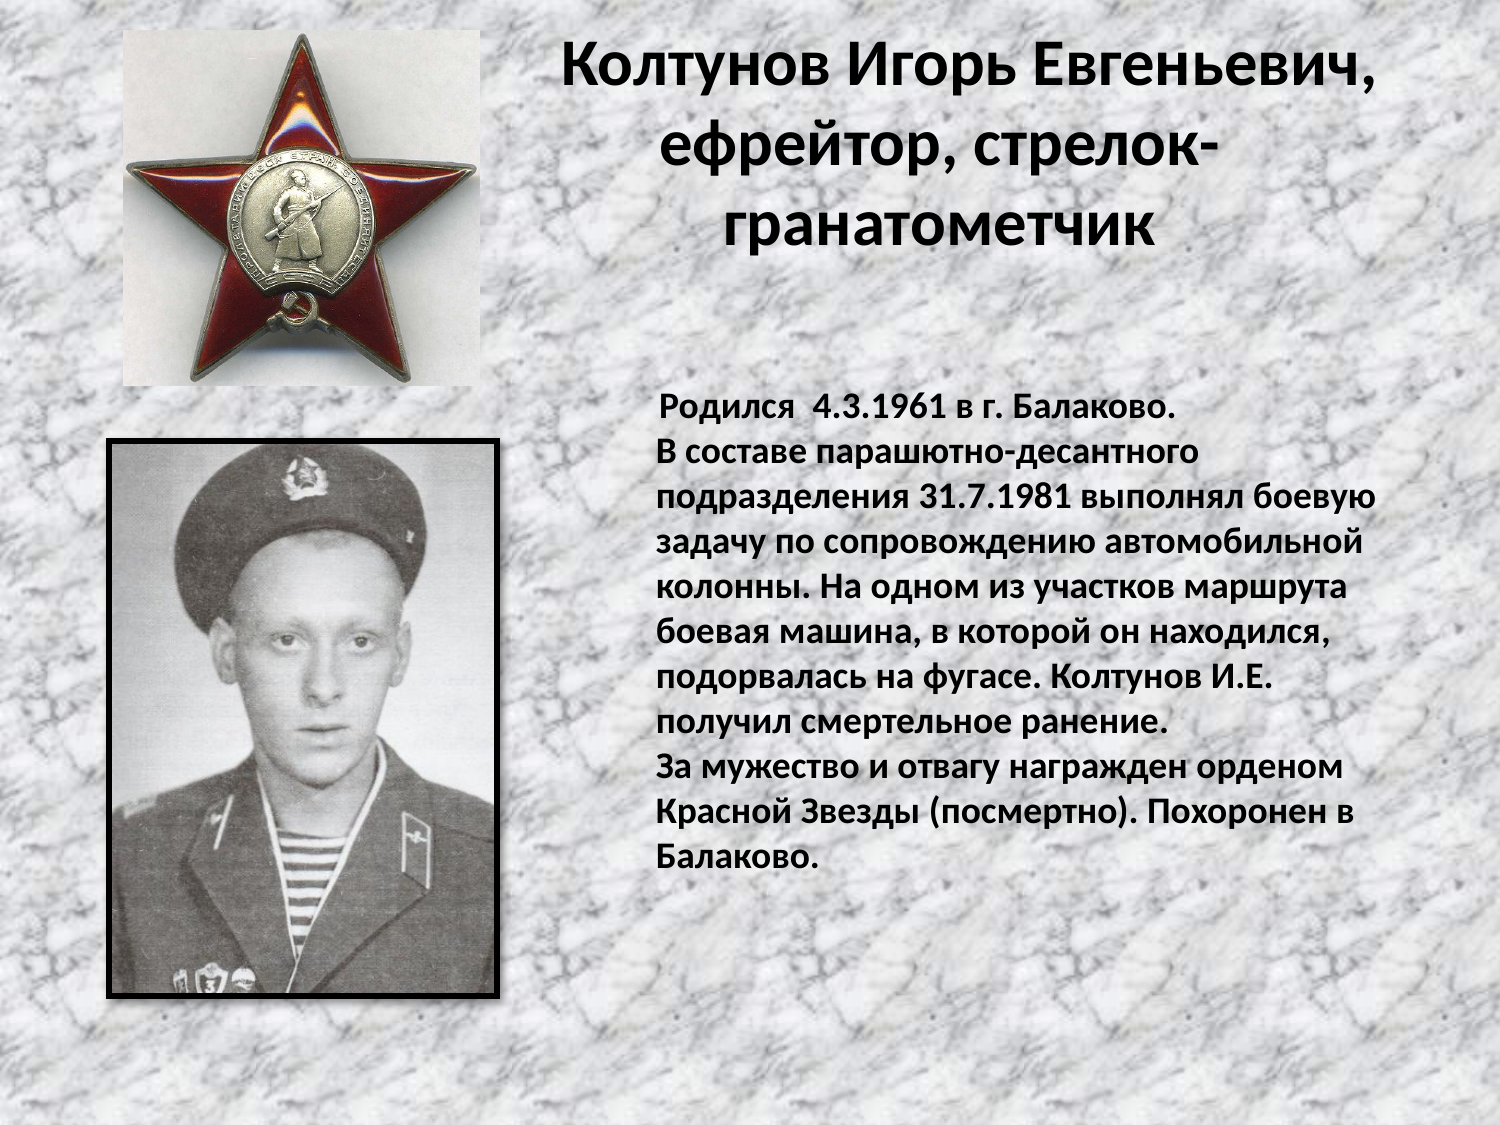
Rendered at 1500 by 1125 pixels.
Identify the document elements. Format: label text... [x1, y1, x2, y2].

list Родился 4.3.1961 в г. Балаково. В составе парашютно-десантного подразделения 31.7.1981 выполнял боевую задачу по сопровождению автомобильной колонны. На одном из участков маршрута боевая машина, в которой он находился, подорвалась на фугасе. Колтунов И.Е. получил смертельное ранение. За мужество и отвагу награжден орденом Красной Звезды (посмертно). Похоронен в Балаково. [584, 373, 1425, 1005]
title Колтунов Игорь Евгеньевич, ефрейтор, стрелок-гранатометчик [485, 45, 1425, 233]
picture [0, 0, 1500, 1125]
